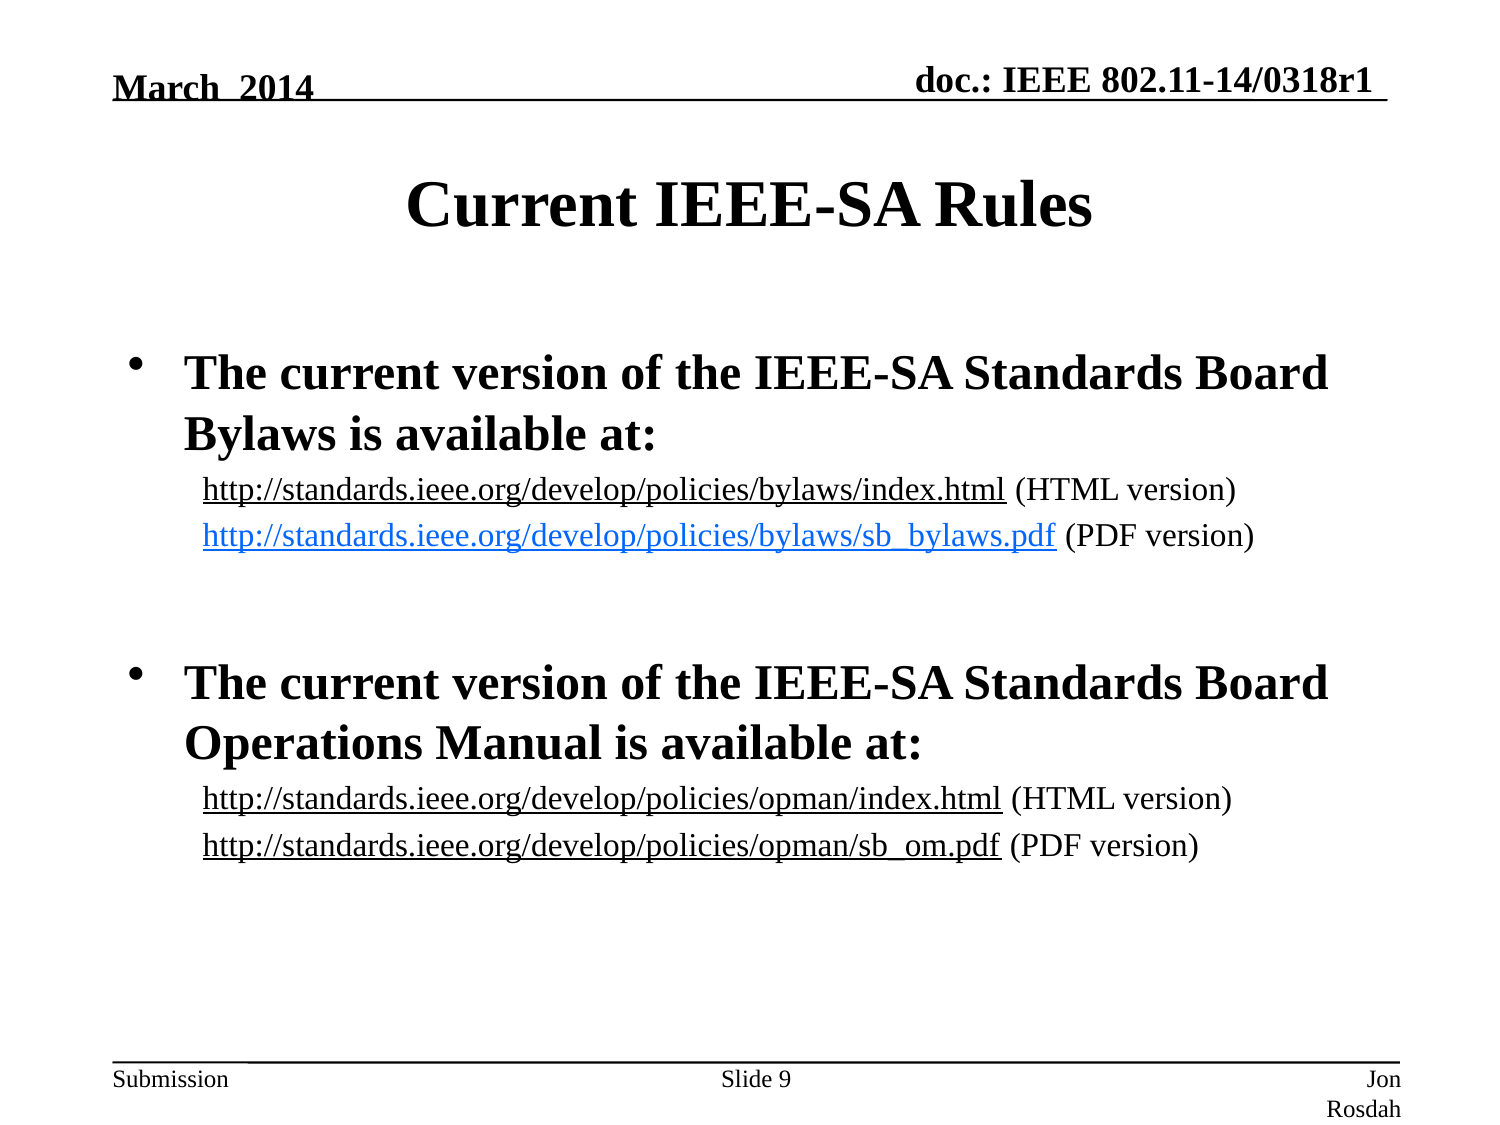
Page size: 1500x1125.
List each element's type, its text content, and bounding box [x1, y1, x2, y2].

title Current IEEE-SA Rules [112, 112, 1388, 262]
slide_number Slide 9 [712, 1061, 800, 1093]
footer Jon Rosdahl (CSR) [1324, 1061, 1402, 1093]
list The current version of the IEEE-SA Standards Board Bylaws is available at: http://standards.ieee.org/develop/policies/bylaws/index.html (HTML version) http://standards.ieee.org/develop/policies/bylaws/sb_bylaws.pdf (PDF version) The current version of the IEEE-SA Standards Board Operations Manual is available at: http://standards.ieee.org/develop/policies/opman/index.html (HTML version) http://standards.ieee.org/develop/policies/opman/sb_om.pdf (PDF version) [112, 262, 1388, 1051]
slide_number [112, 62, 361, 109]
